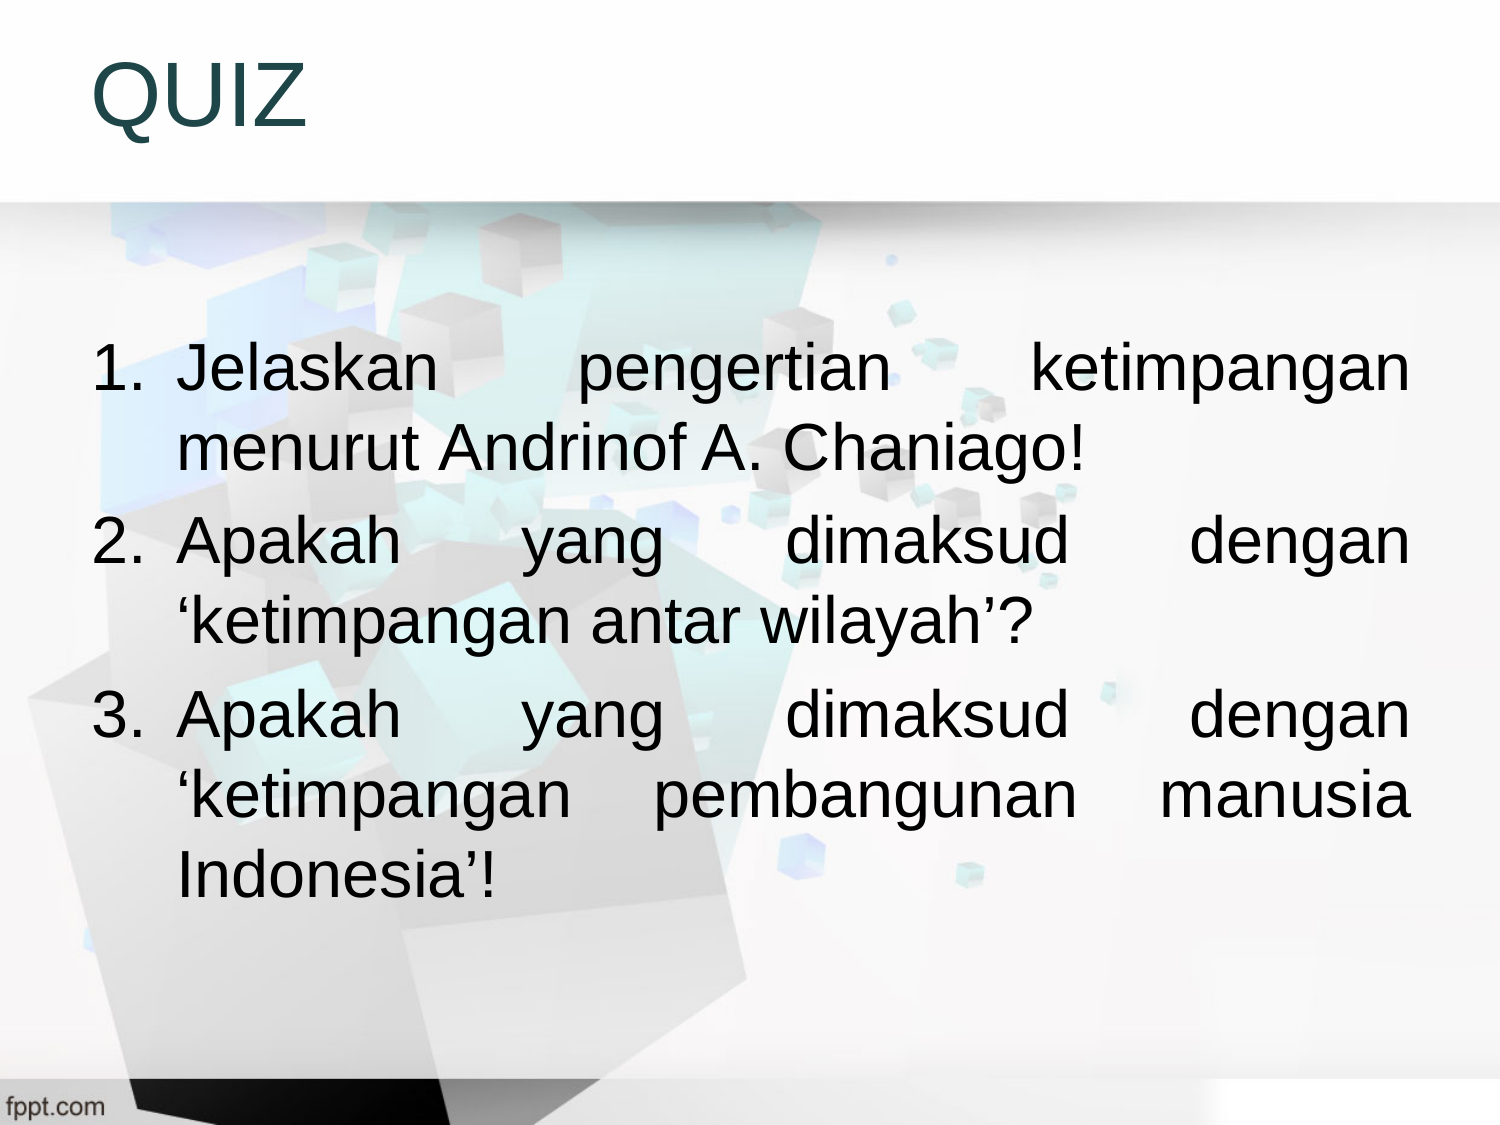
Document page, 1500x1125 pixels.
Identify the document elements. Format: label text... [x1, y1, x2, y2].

list Jelaskan pengertian ketimpangan menurut Andrinof A. Chaniago! Apakah yang dimaksud dengan ‘ketimpangan antar wilayah’? Apakah yang dimaksud dengan ‘ketimpangan pembangunan manusia Indonesia’! [76, 316, 1428, 1010]
picture [0, 0, 1500, 1125]
title QUIZ [74, 0, 1426, 184]
